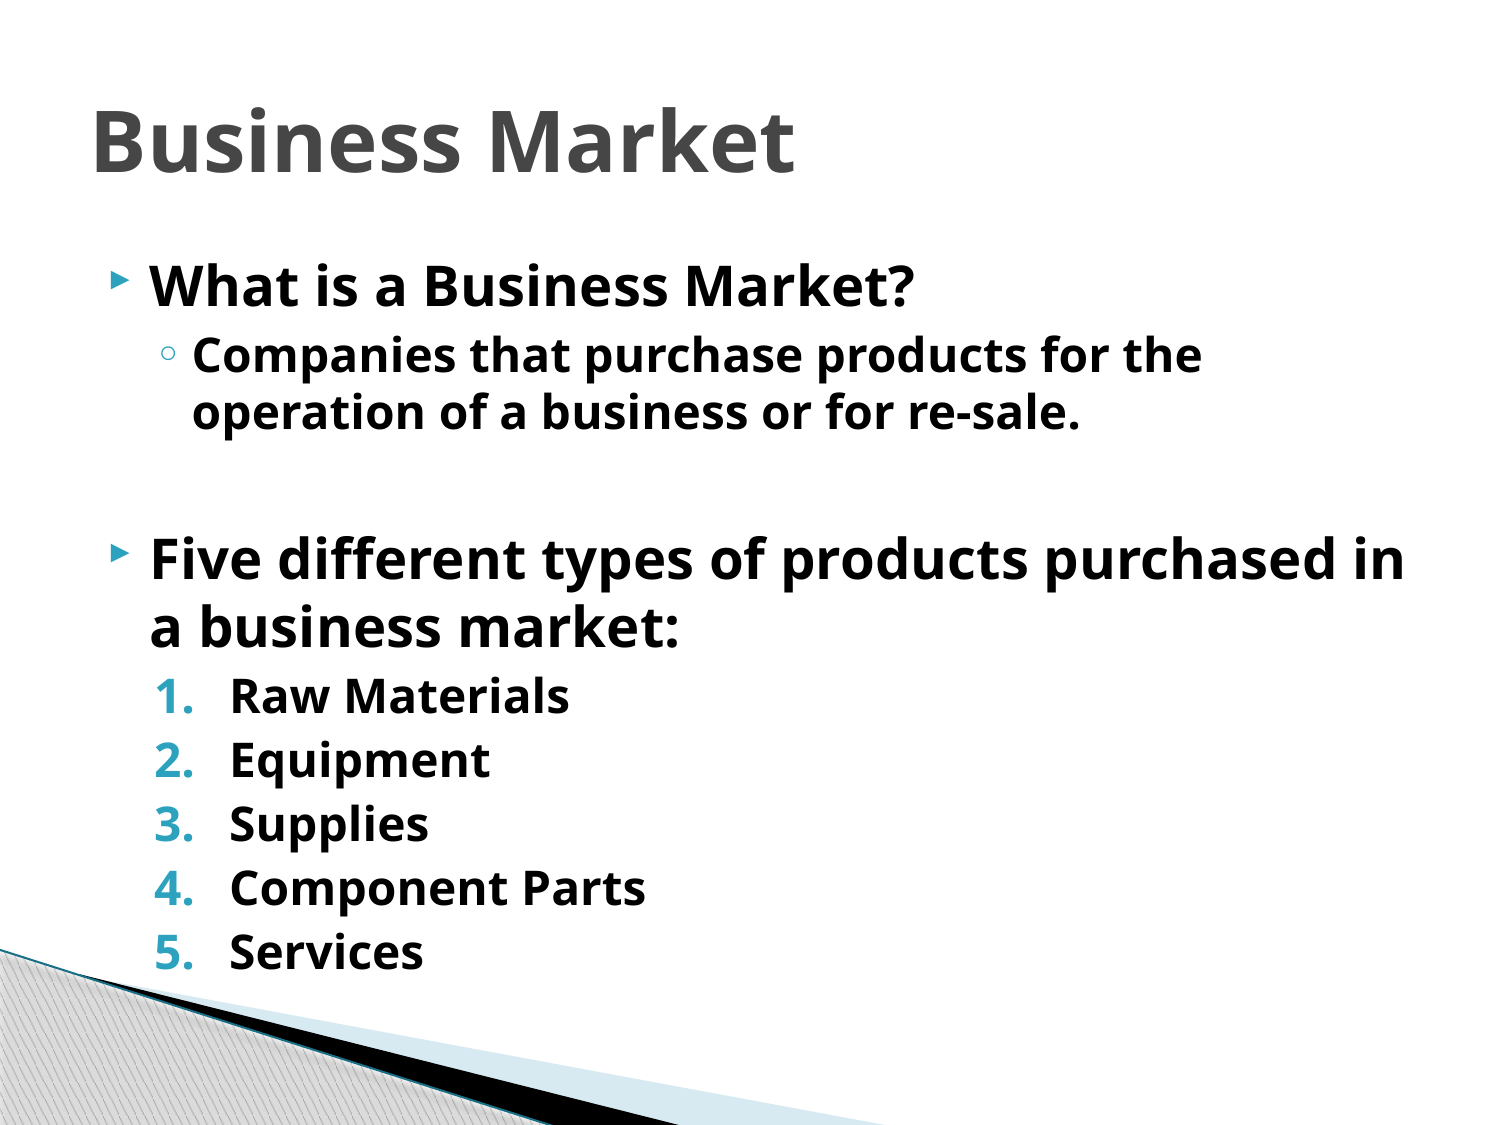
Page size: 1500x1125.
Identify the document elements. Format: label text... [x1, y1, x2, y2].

title Business Market [75, 45, 1425, 233]
list What is a Business Market? Companies that purchase products for the operation of a business or for re-sale. Five different types of products purchased in a business market: Raw Materials Equipment Supplies Component Parts Services [75, 243, 1425, 986]
